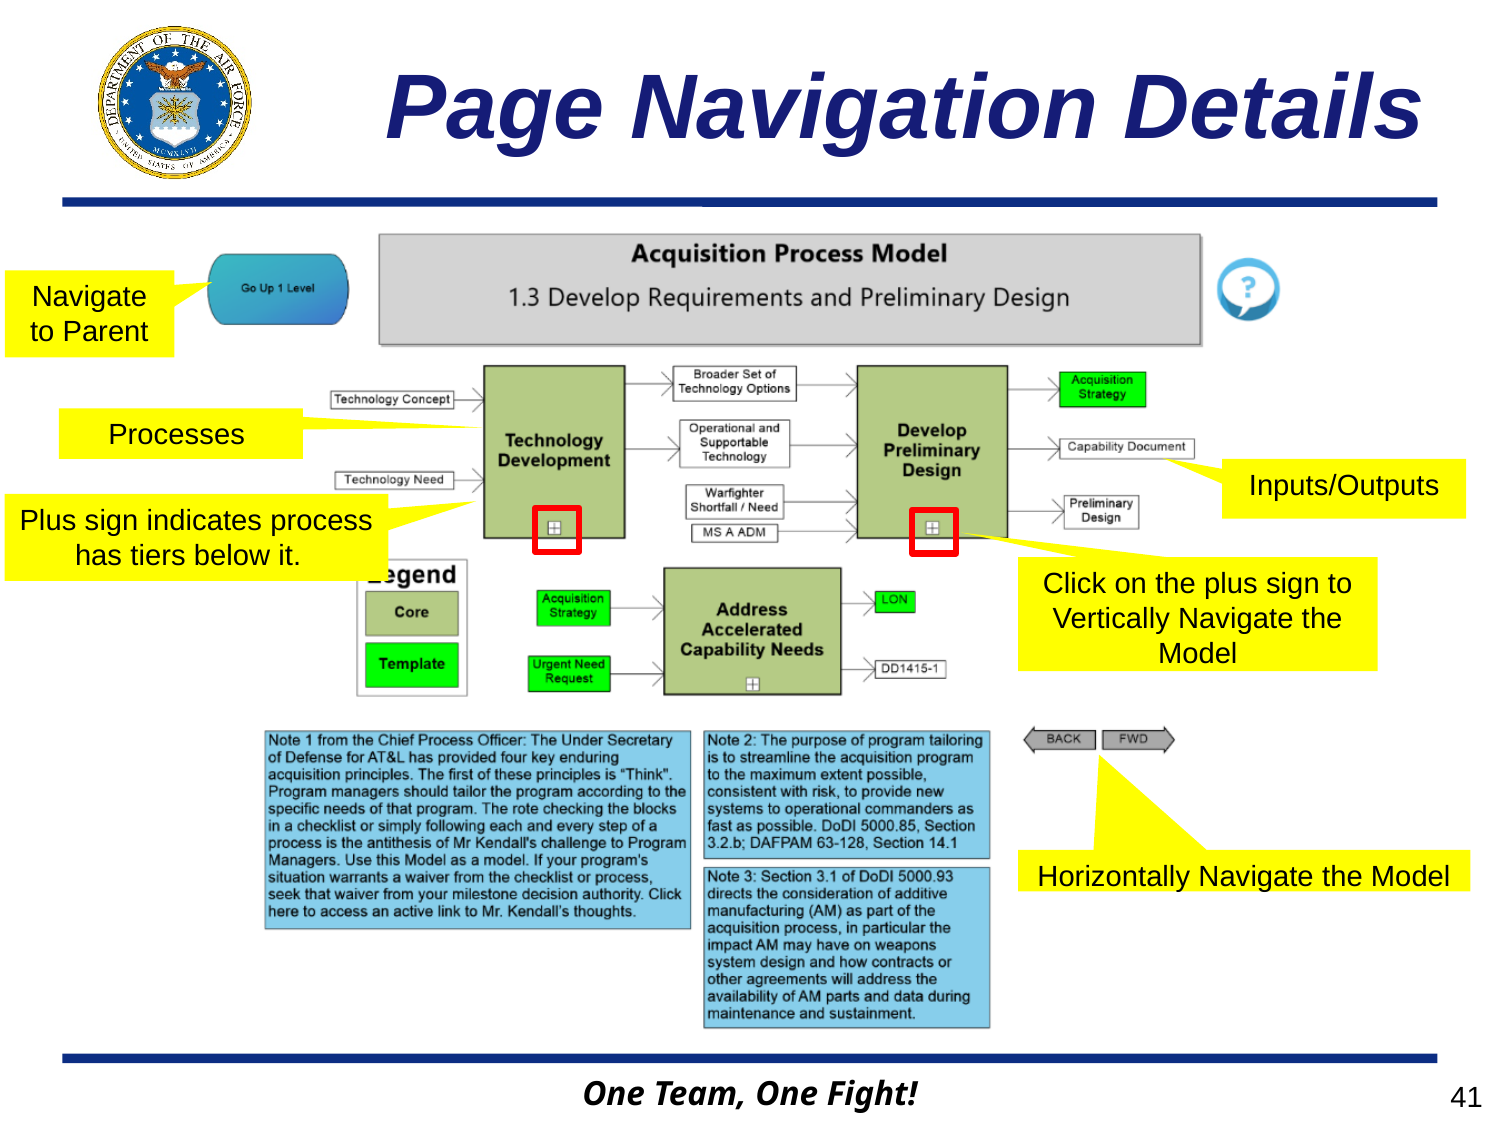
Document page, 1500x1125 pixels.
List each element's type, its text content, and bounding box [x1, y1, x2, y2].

text_box Horizontally Navigate the Model [1315, 849, 1471, 892]
text_box Navigate to Parent [4, 270, 183, 358]
slide_number 41 [1310, 1070, 1499, 1121]
text_box Click on the plus sign to Vertically Navigate the Model [1315, 557, 1378, 672]
title Page Navigation Details [268, 8, 1441, 196]
picture [91, 14, 258, 189]
picture [188, 212, 1311, 1052]
text_box Inputs/Outputs [1315, 458, 1467, 519]
text_box Plus sign indicates process has tiers below it. [4, 493, 183, 581]
text_box Processes [58, 408, 183, 459]
